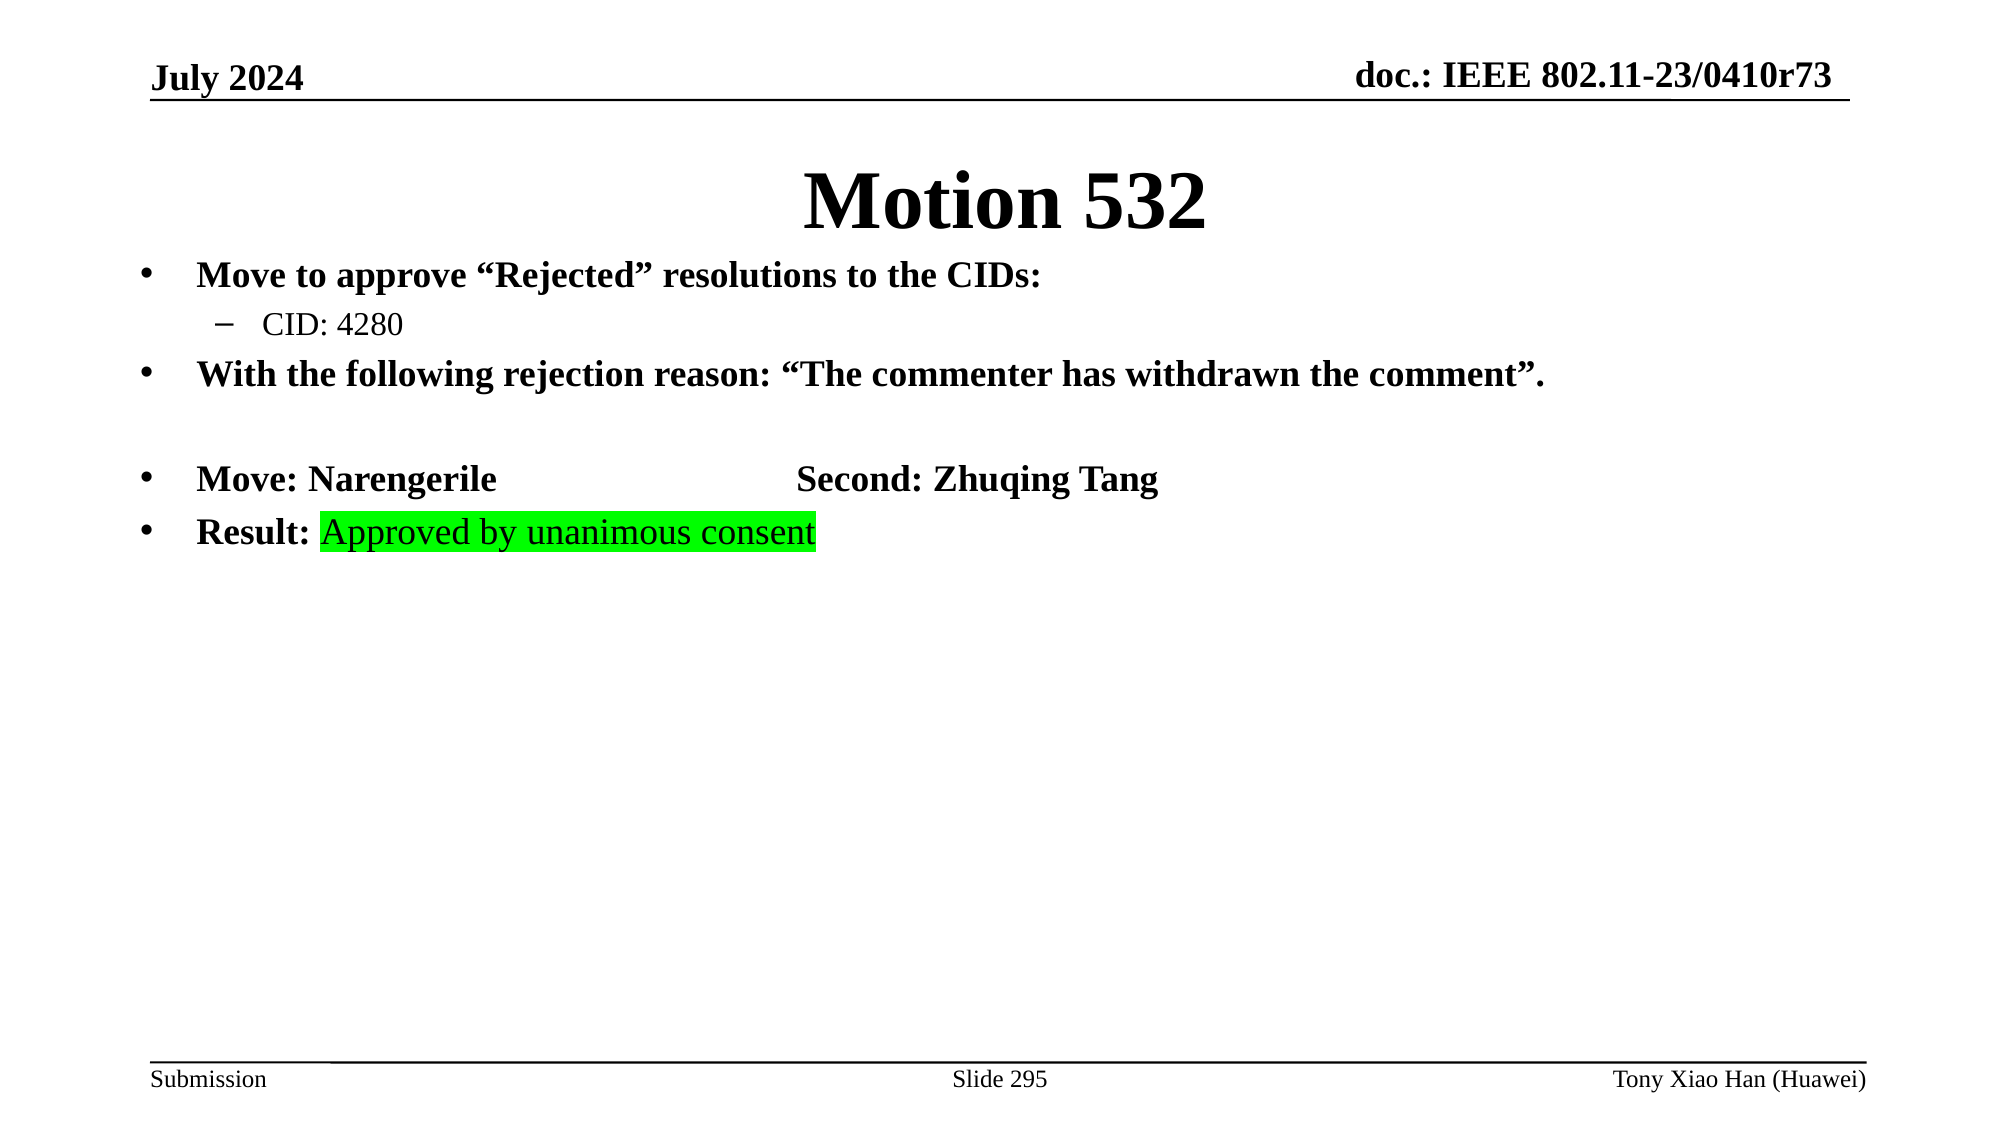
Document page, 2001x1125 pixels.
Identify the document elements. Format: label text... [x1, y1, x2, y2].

text_box Move to approve “Rejected” resolutions to the CIDs: CID: 4280 With the following rejection reason: “The commenter has withdrawn the comment”. Move: Narengerile Second: Zhuqing Tang Result: Approved by unanimous consent [125, 212, 1888, 988]
text_box Motion 532 [368, 137, 1644, 212]
